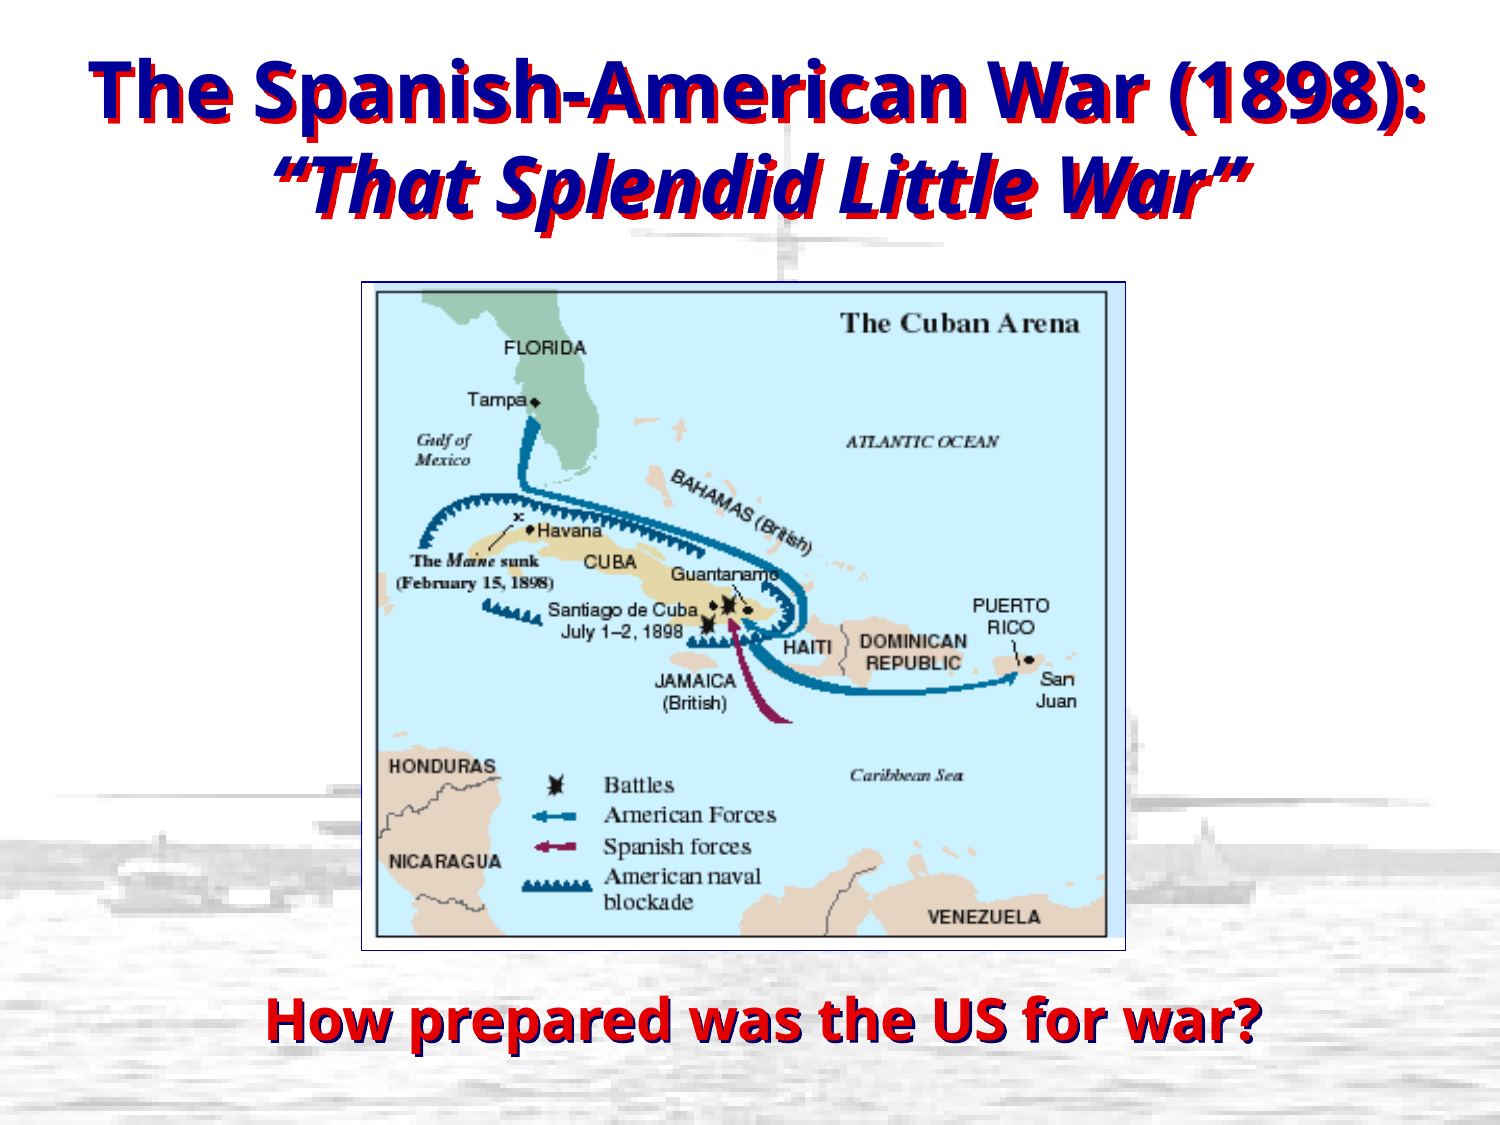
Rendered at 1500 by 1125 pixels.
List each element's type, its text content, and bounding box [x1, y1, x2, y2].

text_box The Spanish-American War (1898): “That Splendid Little War” [37, 32, 1475, 237]
text_box How prepared was the US for war? [212, 975, 1313, 1060]
picture [362, 282, 1126, 951]
